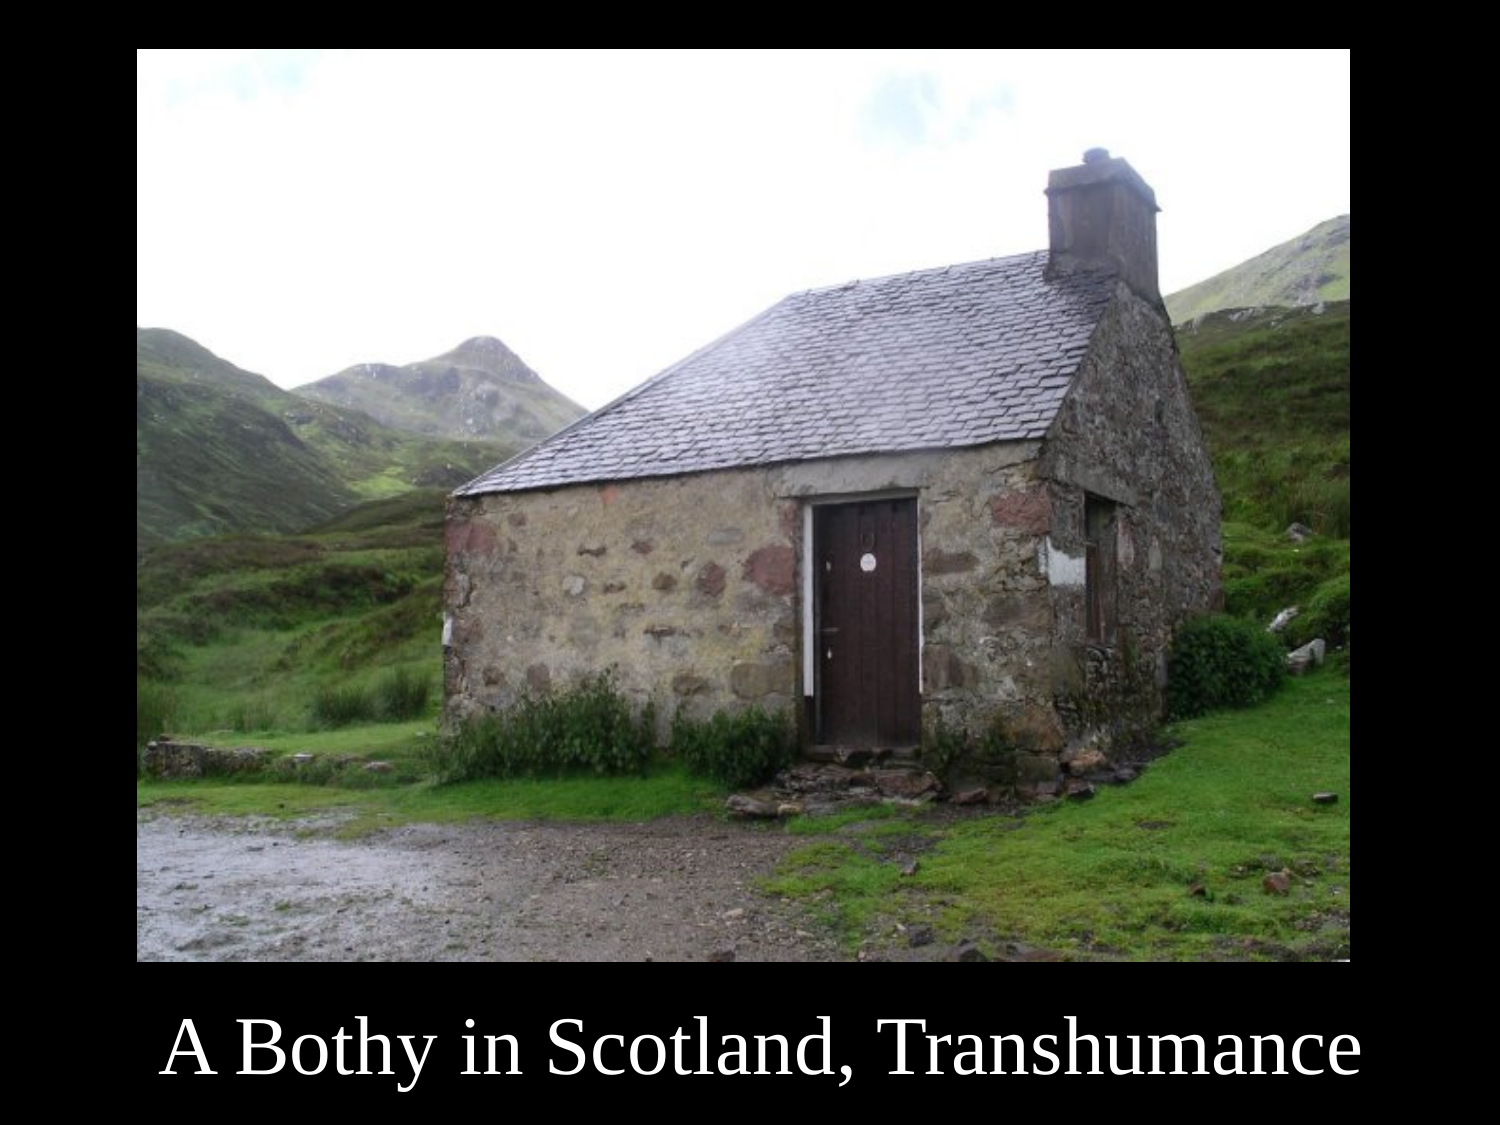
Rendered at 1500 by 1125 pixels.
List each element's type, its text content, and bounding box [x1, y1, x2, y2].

picture [137, 49, 1351, 962]
text_box A Bothy in Scotland, Transhumance [143, 983, 1381, 1099]
